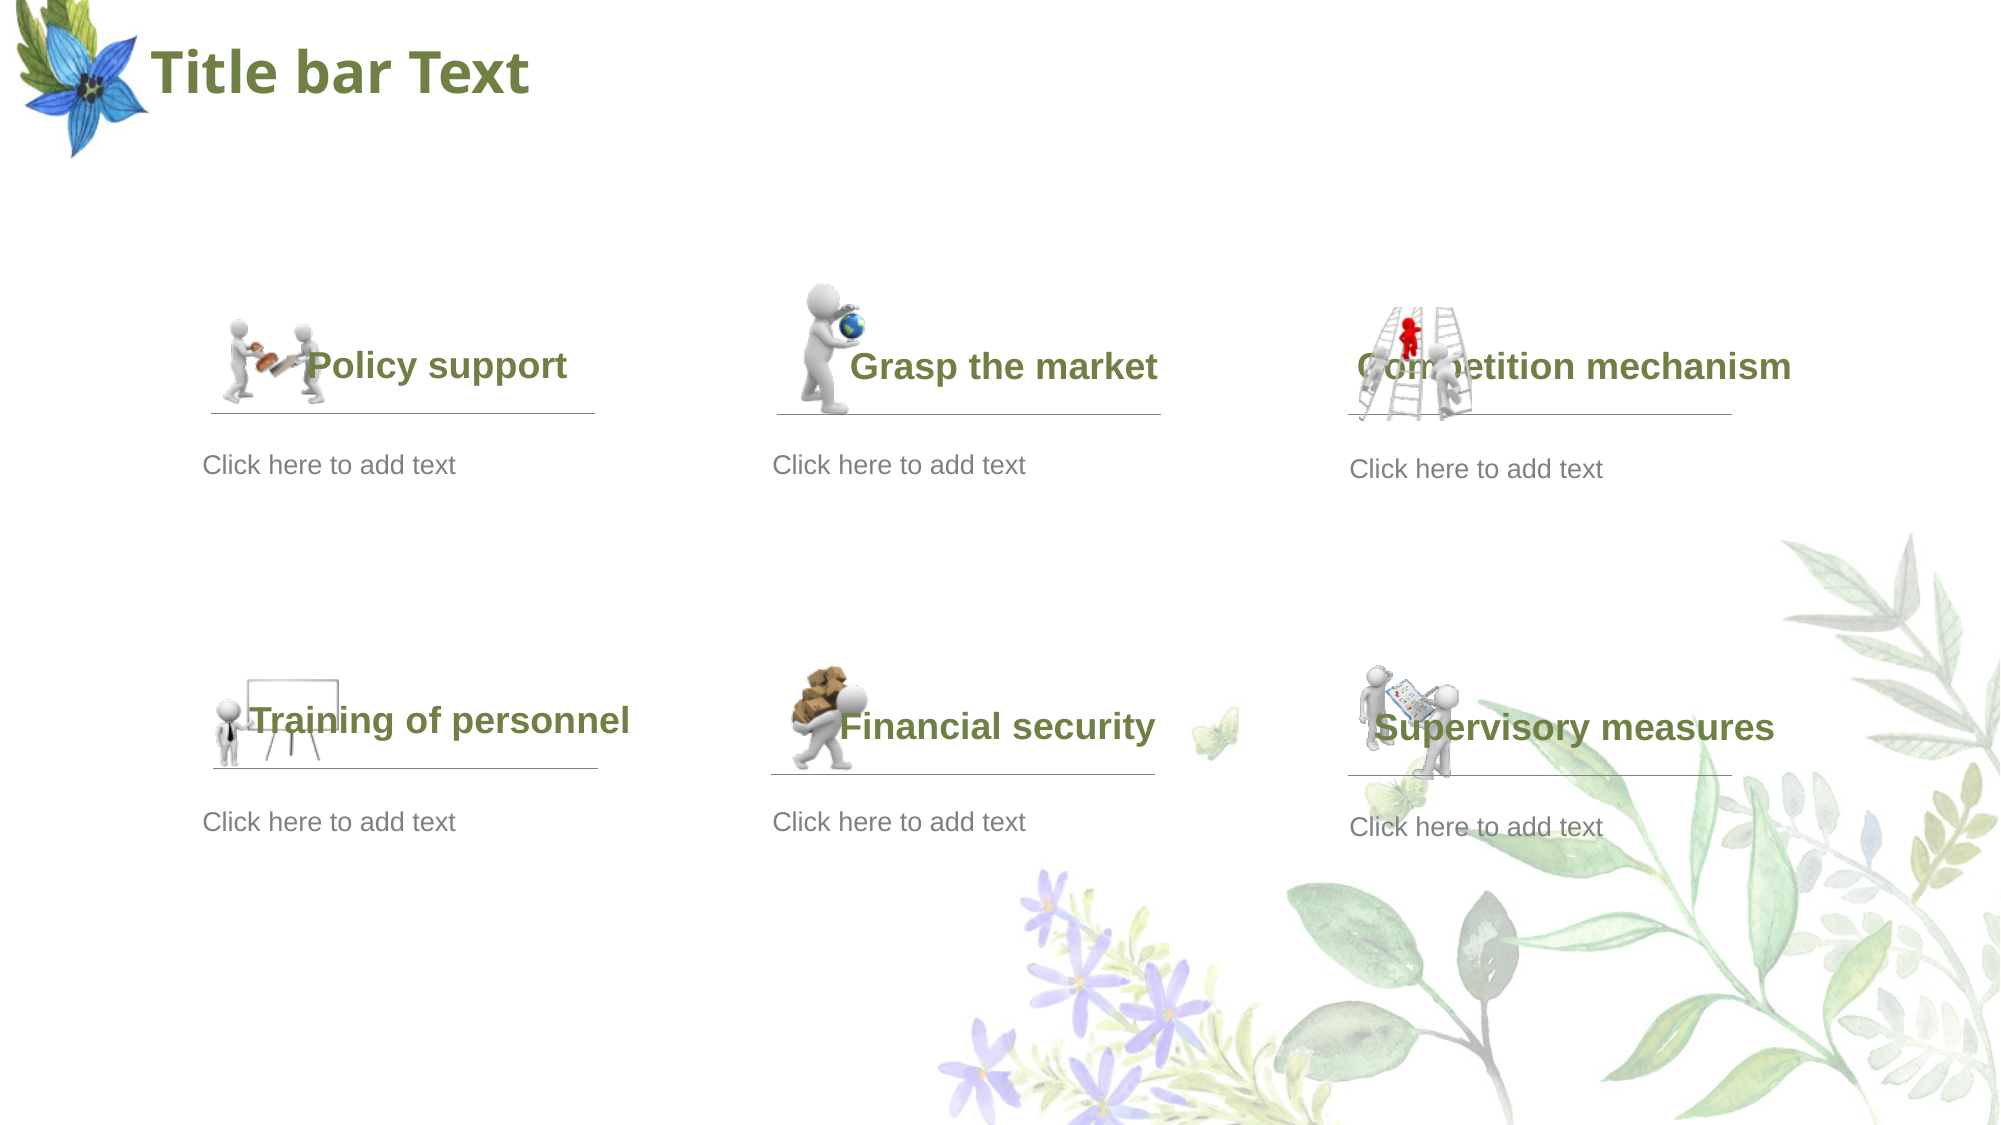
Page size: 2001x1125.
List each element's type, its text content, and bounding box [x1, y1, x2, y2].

text_box Click here to add text [752, 778, 1046, 848]
picture [0, 0, 2001, 1125]
text_box Click here to add text [1329, 425, 1623, 494]
text_box Click here to add text [182, 420, 476, 490]
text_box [1348, 307, 1733, 421]
text_box Click here to add text [752, 420, 1046, 490]
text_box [771, 663, 1156, 780]
text_box Click here to add text [1329, 783, 1623, 852]
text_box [1348, 665, 1733, 780]
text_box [206, 310, 595, 414]
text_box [771, 274, 1162, 432]
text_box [213, 674, 598, 769]
title Title bar Text [135, 41, 1861, 109]
text_box Click here to add text [182, 778, 476, 848]
